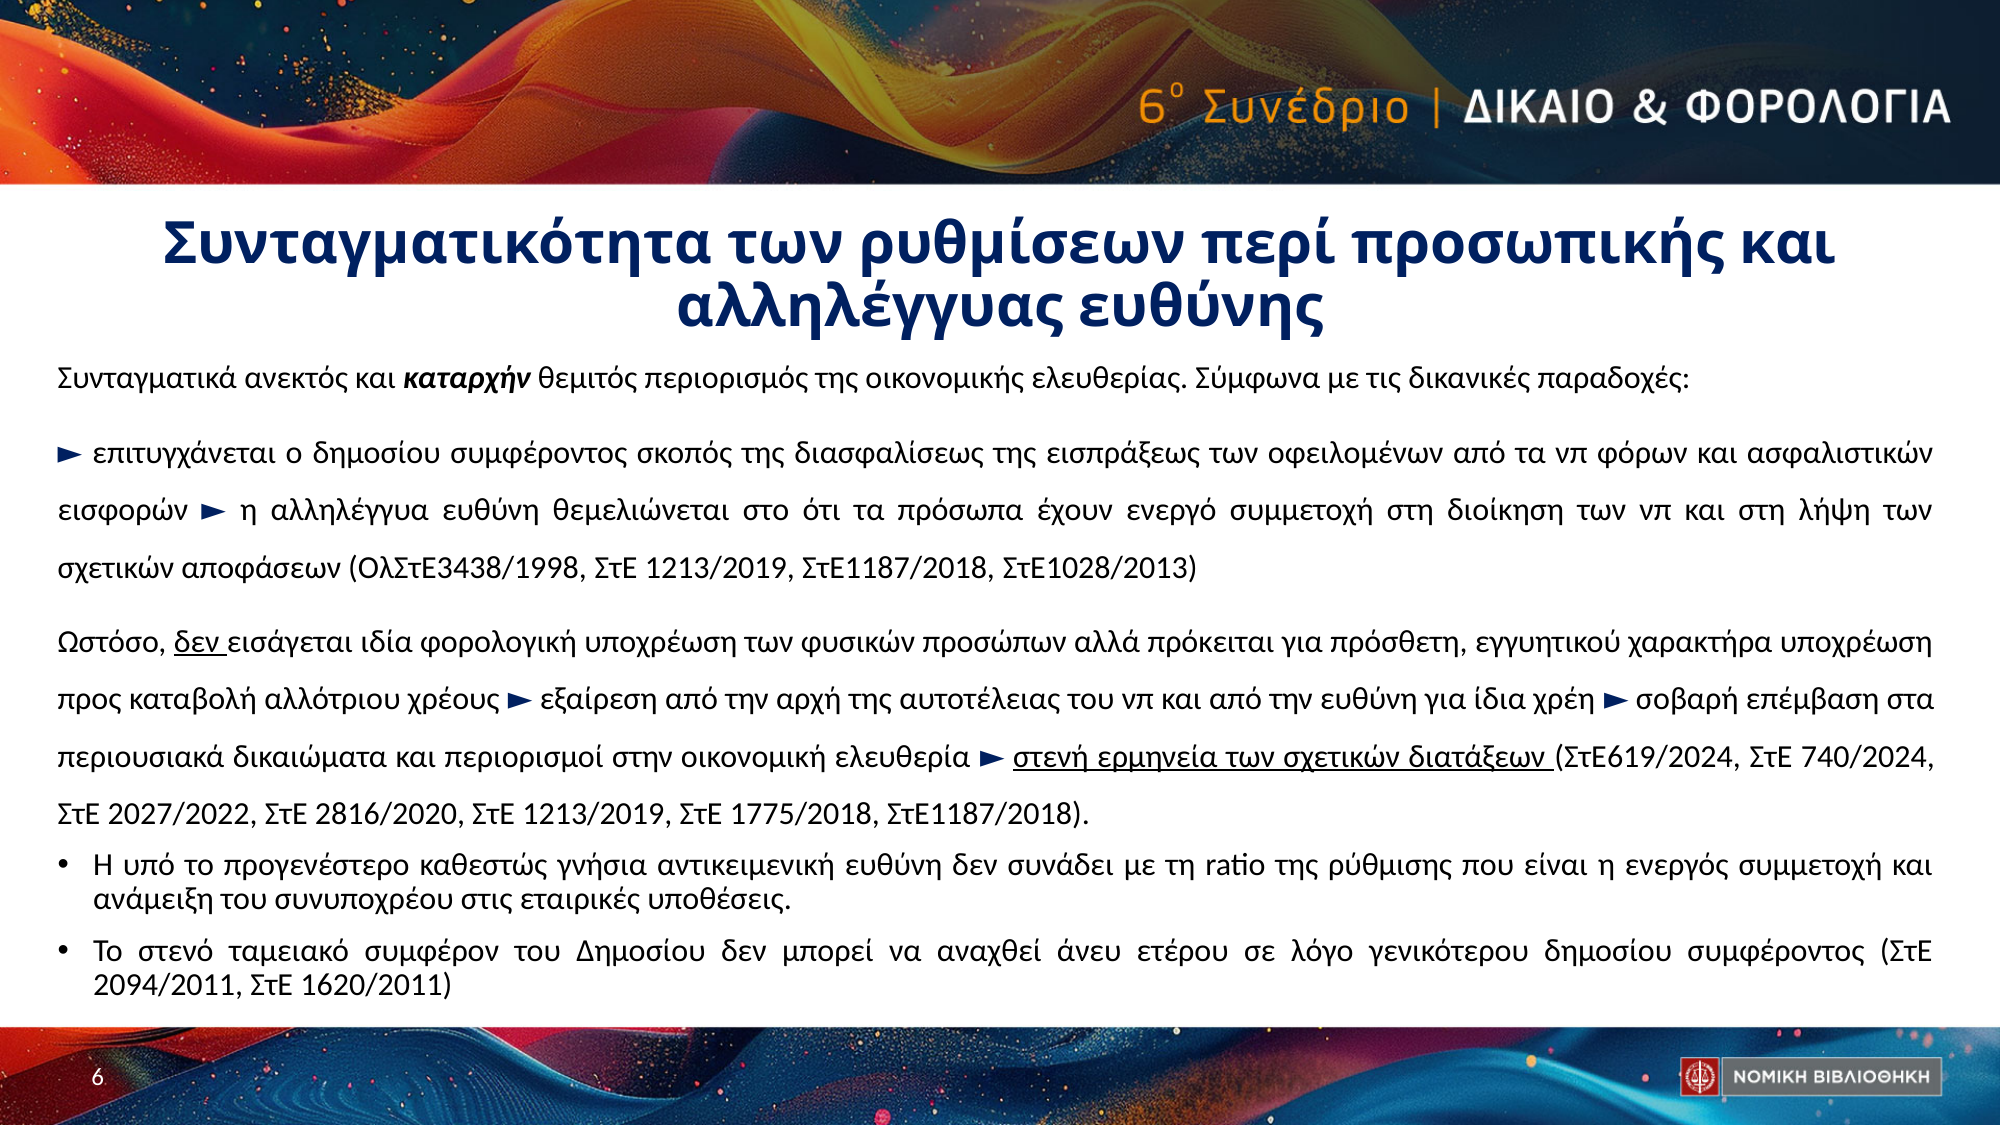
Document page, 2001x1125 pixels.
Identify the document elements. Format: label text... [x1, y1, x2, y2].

picture [0, 0, 2000, 1125]
slide_number 6 [0, 1045, 120, 1105]
list Συνταγματικά ανεκτός και καταρχήν θεμιτός περιορισμός της οικονομικής ελευθερίας. Σύμφωνα με τις δικανικές παραδοχές: ► επιτυγχάνεται ο δημοσίου συμφέροντος σκοπός της διασφαλίσεως της εισπράξεως των οφειλομένων από τα νπ φόρων και ασφαλιστικών εισφορών ► η αλληλέγγυα ευθύνη θεμελιώνεται στο ότι τα πρόσωπα έχουν ενεργό συμμετοχή στη διοίκηση των νπ και στη λήψη των σχετικών αποφάσεων (ΟλΣτΕ3438/1998, ΣτΕ 1213/2019, ΣτΕ1187/2018, ΣτΕ1028/2013) Ωστόσο, δεν εισάγεται ιδία φορολογική υποχρέωση των φυσικών προσώπων αλλά πρόκειται για πρόσθετη, εγγυητικού χαρακτήρα υποχρέωση προς καταβολή αλλότριου χρέους ► εξαίρεση από την αρχή της αυτοτέλειας του νπ και από την ευθύνη για ίδια χρέη ► σοβαρή επέμβαση στα περιουσιακά δικαιώματα και περιορισμοί στην οικονομική ελευθερία ► στενή ερμηνεία των σχετικών διατάξεων (ΣτΕ619/2024, ΣτΕ 740/2024, ΣτΕ 2027/2022, ΣτΕ 2816/2020, ΣτΕ 1213/2019, ΣτΕ 1775/2018, ΣτΕ1187/2018). Η υπό το προγενέστερο καθεστώς γνήσια αντικειμενική ευθύνη δεν συνάδει με τη ratio της ρύθμισης που είναι η ενεργός συμμετοχή και ανάμειξη του συνυποχρέου στις εταιρικές υποθέσεις. Το στενό ταμειακό συμφέρον του Δημοσίου δεν μπορεί να αναχθεί άνευ ετέρου σε λόγο γενικότερου δημοσίου συμφέροντος (ΣτΕ 2094/2011, ΣτΕ 1620/2011) [42, 330, 1950, 1022]
title Συνταγματικότητα των ρυθμίσεων περί προσωπικής και αλληλέγγυας ευθύνης [137, 167, 1863, 330]
